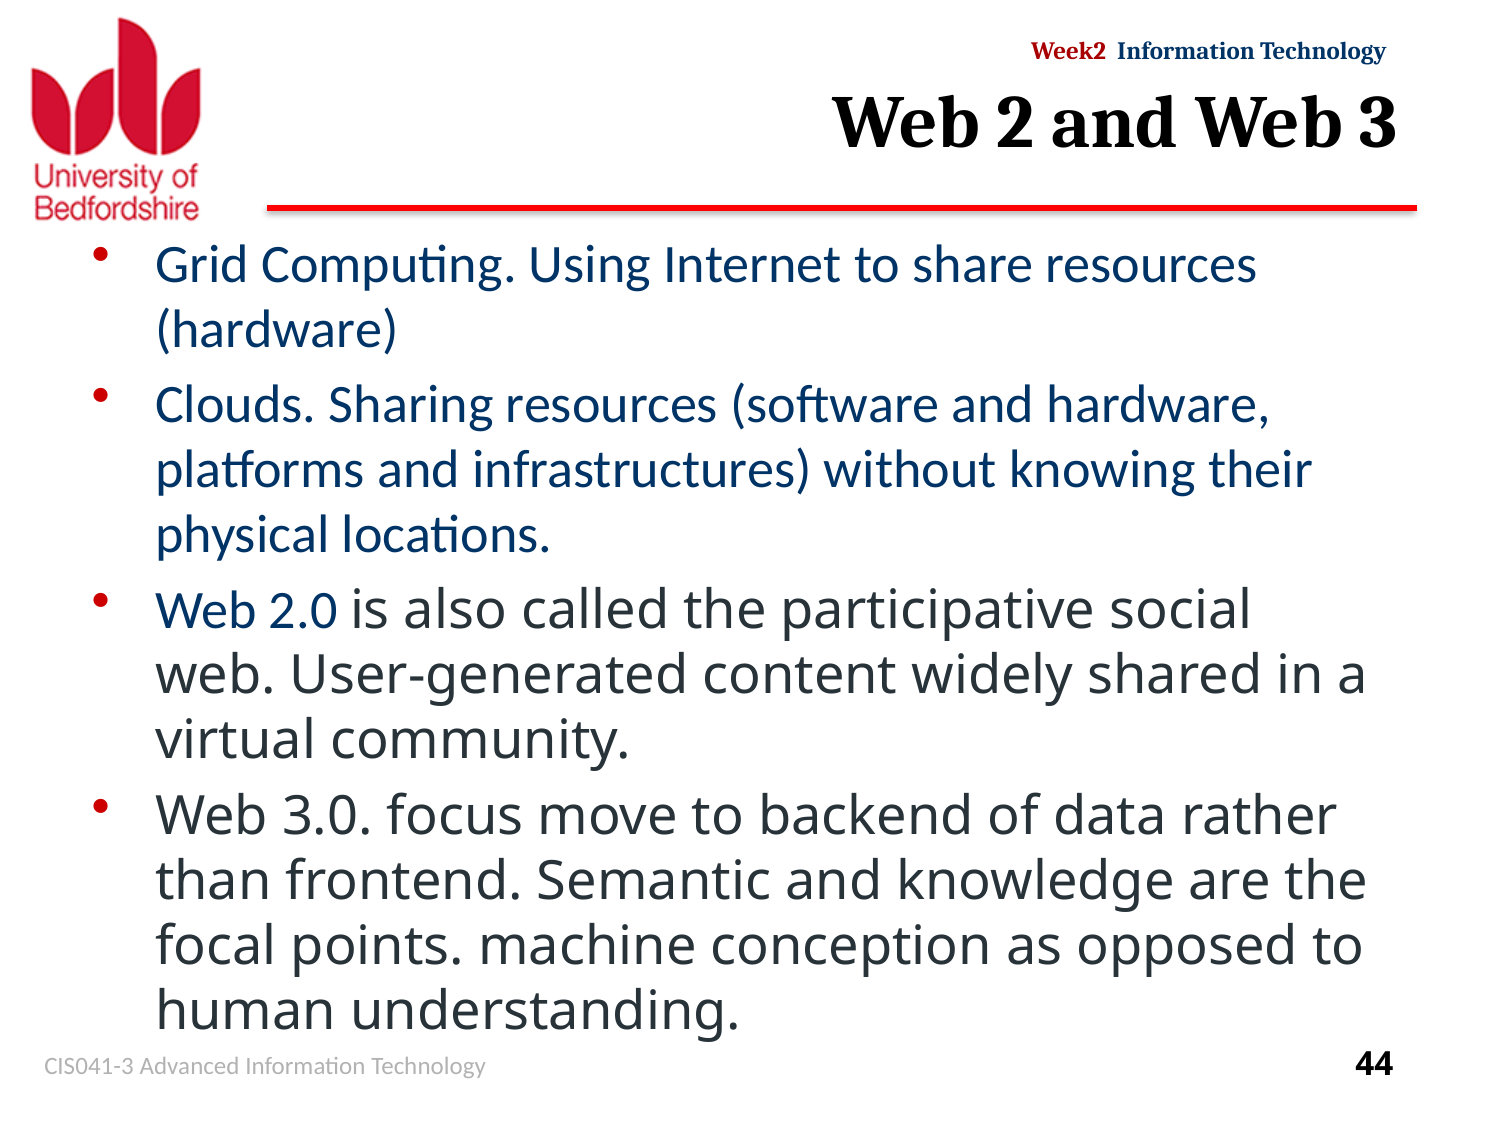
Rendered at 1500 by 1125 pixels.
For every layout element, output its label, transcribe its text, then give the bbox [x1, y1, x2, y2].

title Web 2 and Web 3 [262, 61, 1413, 174]
footer CIS041-3 Advanced Information Technology [29, 1035, 750, 1095]
list Grid Computing. Using Internet to share resources (hardware) Clouds. Sharing resources (software and hardware, platforms and infrastructures) without knowing their physical locations. Web 2.0 is also called the participative social web. User-generated content widely shared in a virtual community. Web 3.0. focus move to backend of data rather than frontend. Semantic and knowledge are the focal points. machine conception as opposed to human understanding. [76, 220, 1437, 989]
picture [0, 0, 237, 236]
